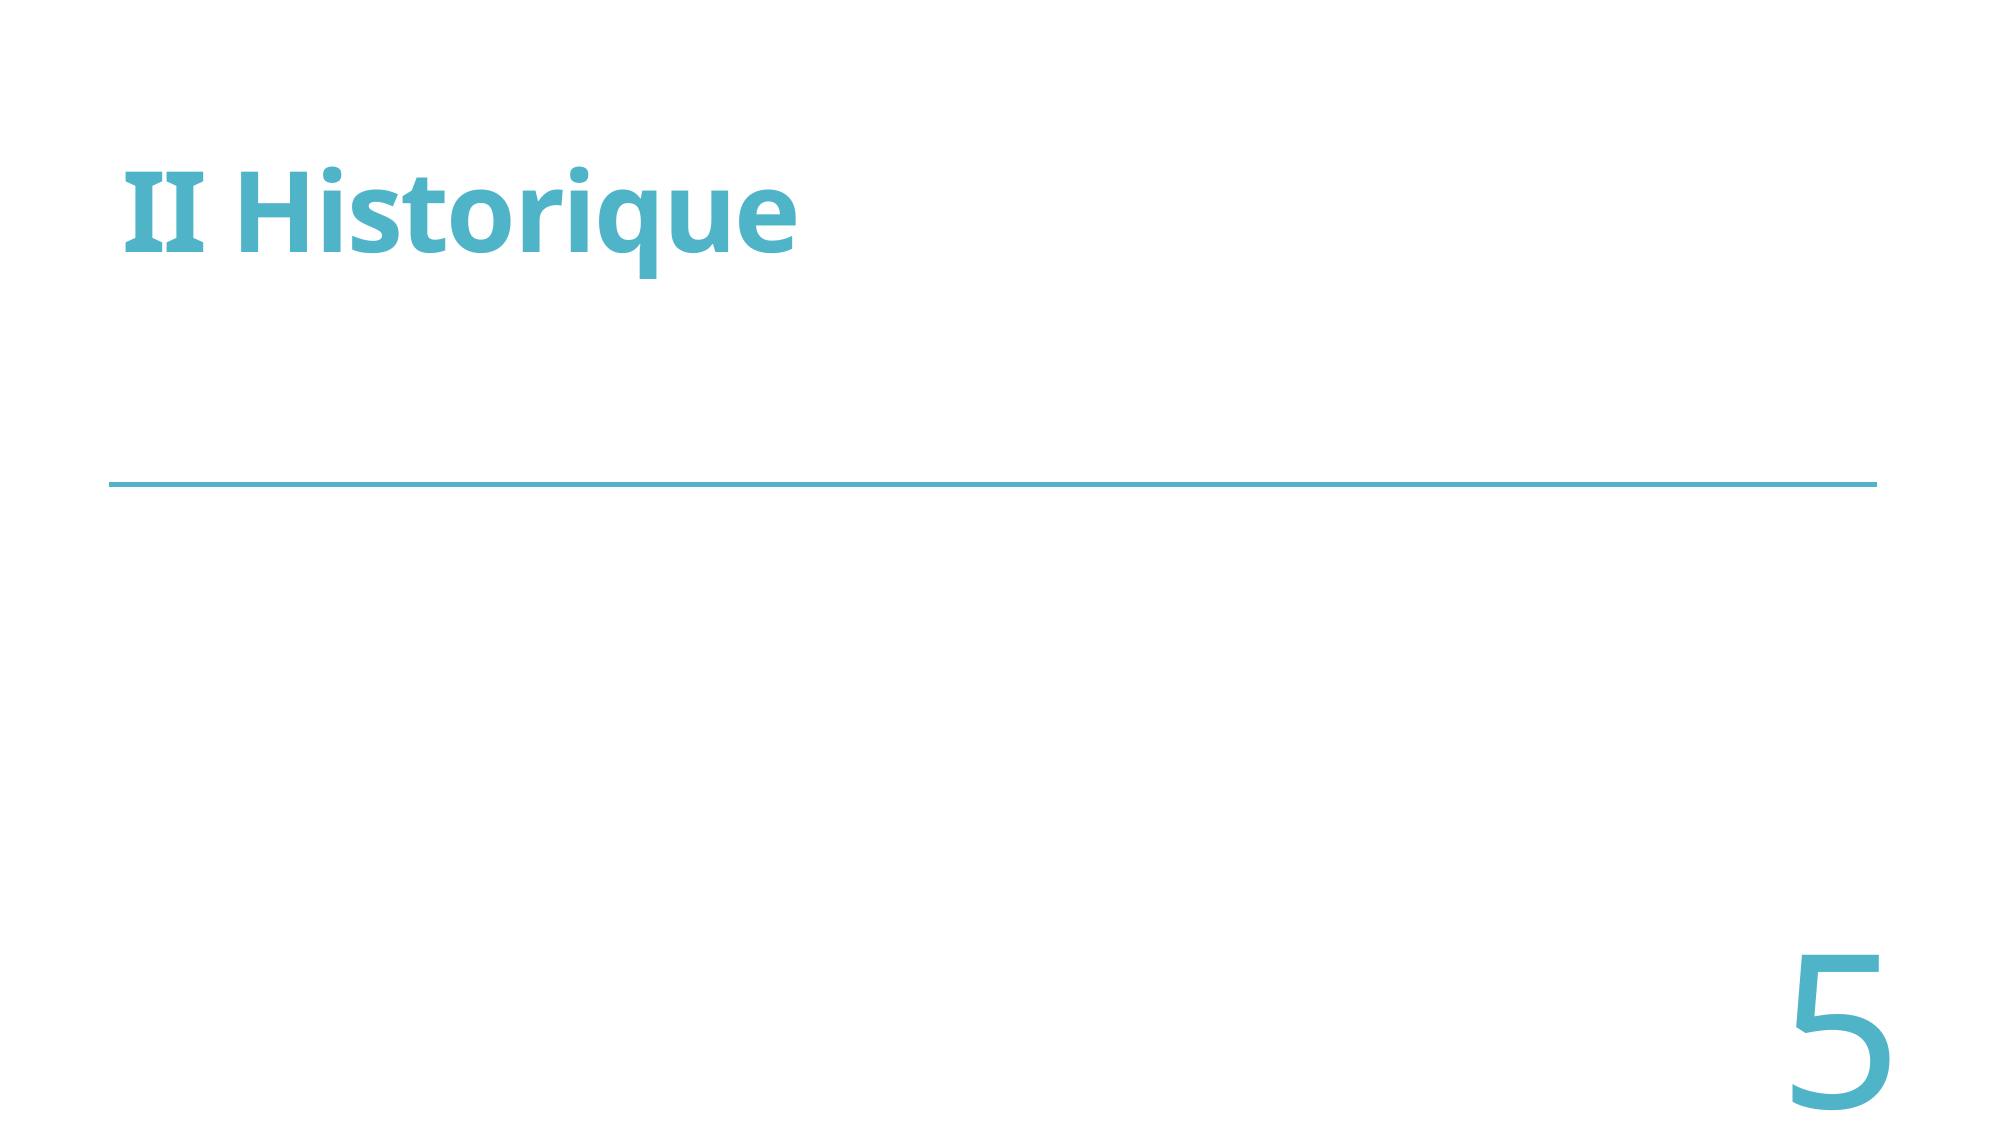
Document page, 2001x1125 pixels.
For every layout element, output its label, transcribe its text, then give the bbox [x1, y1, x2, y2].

text_box 5 [1437, 963, 1918, 1125]
text_box II Historique [107, 81, 1875, 330]
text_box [110, 329, 1876, 948]
